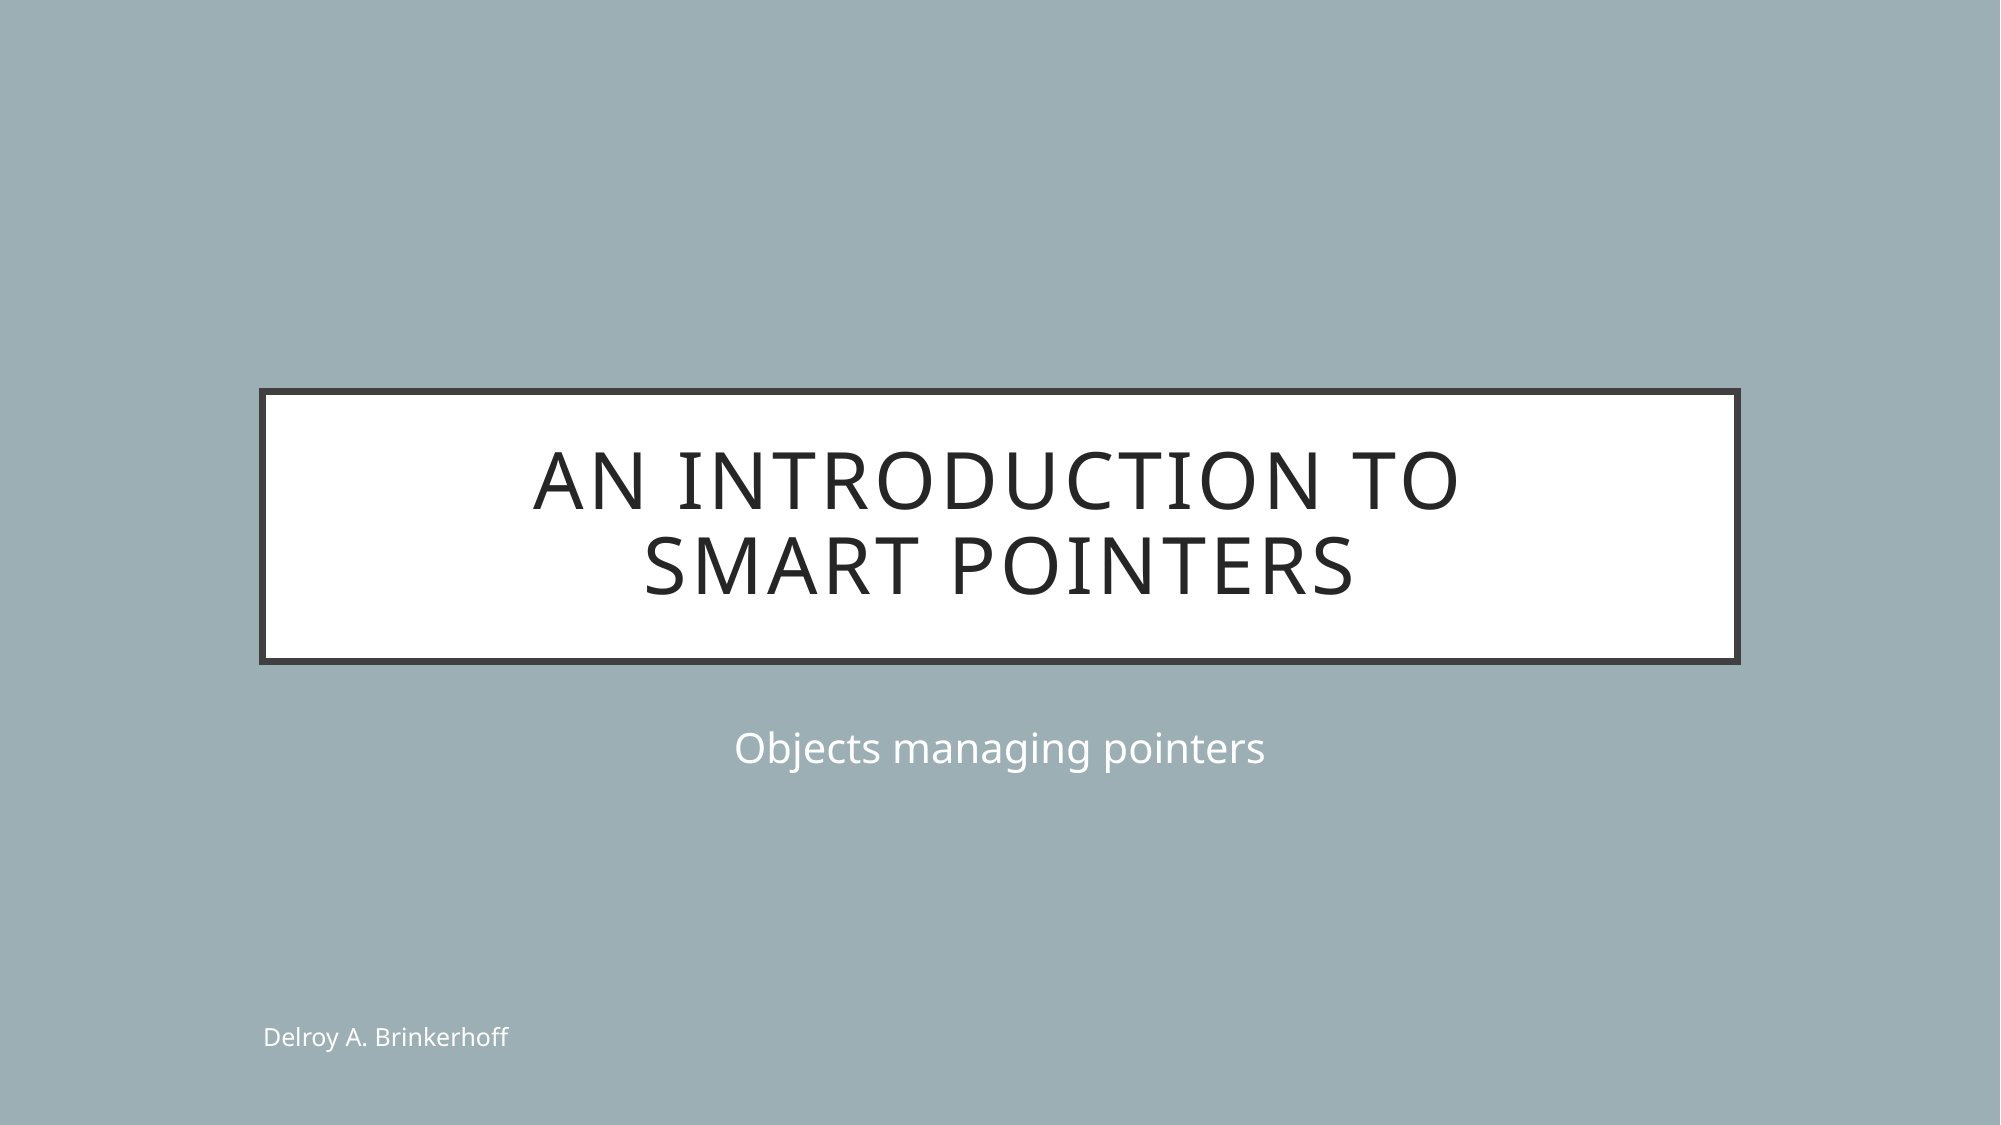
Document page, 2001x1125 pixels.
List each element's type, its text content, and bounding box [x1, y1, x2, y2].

text_box Delroy A. Brinkerhoff [248, 1013, 524, 1059]
subtitle Objects managing pointers [442, 713, 1558, 918]
title An Introduction to Smart pointers [259, 388, 1741, 665]
